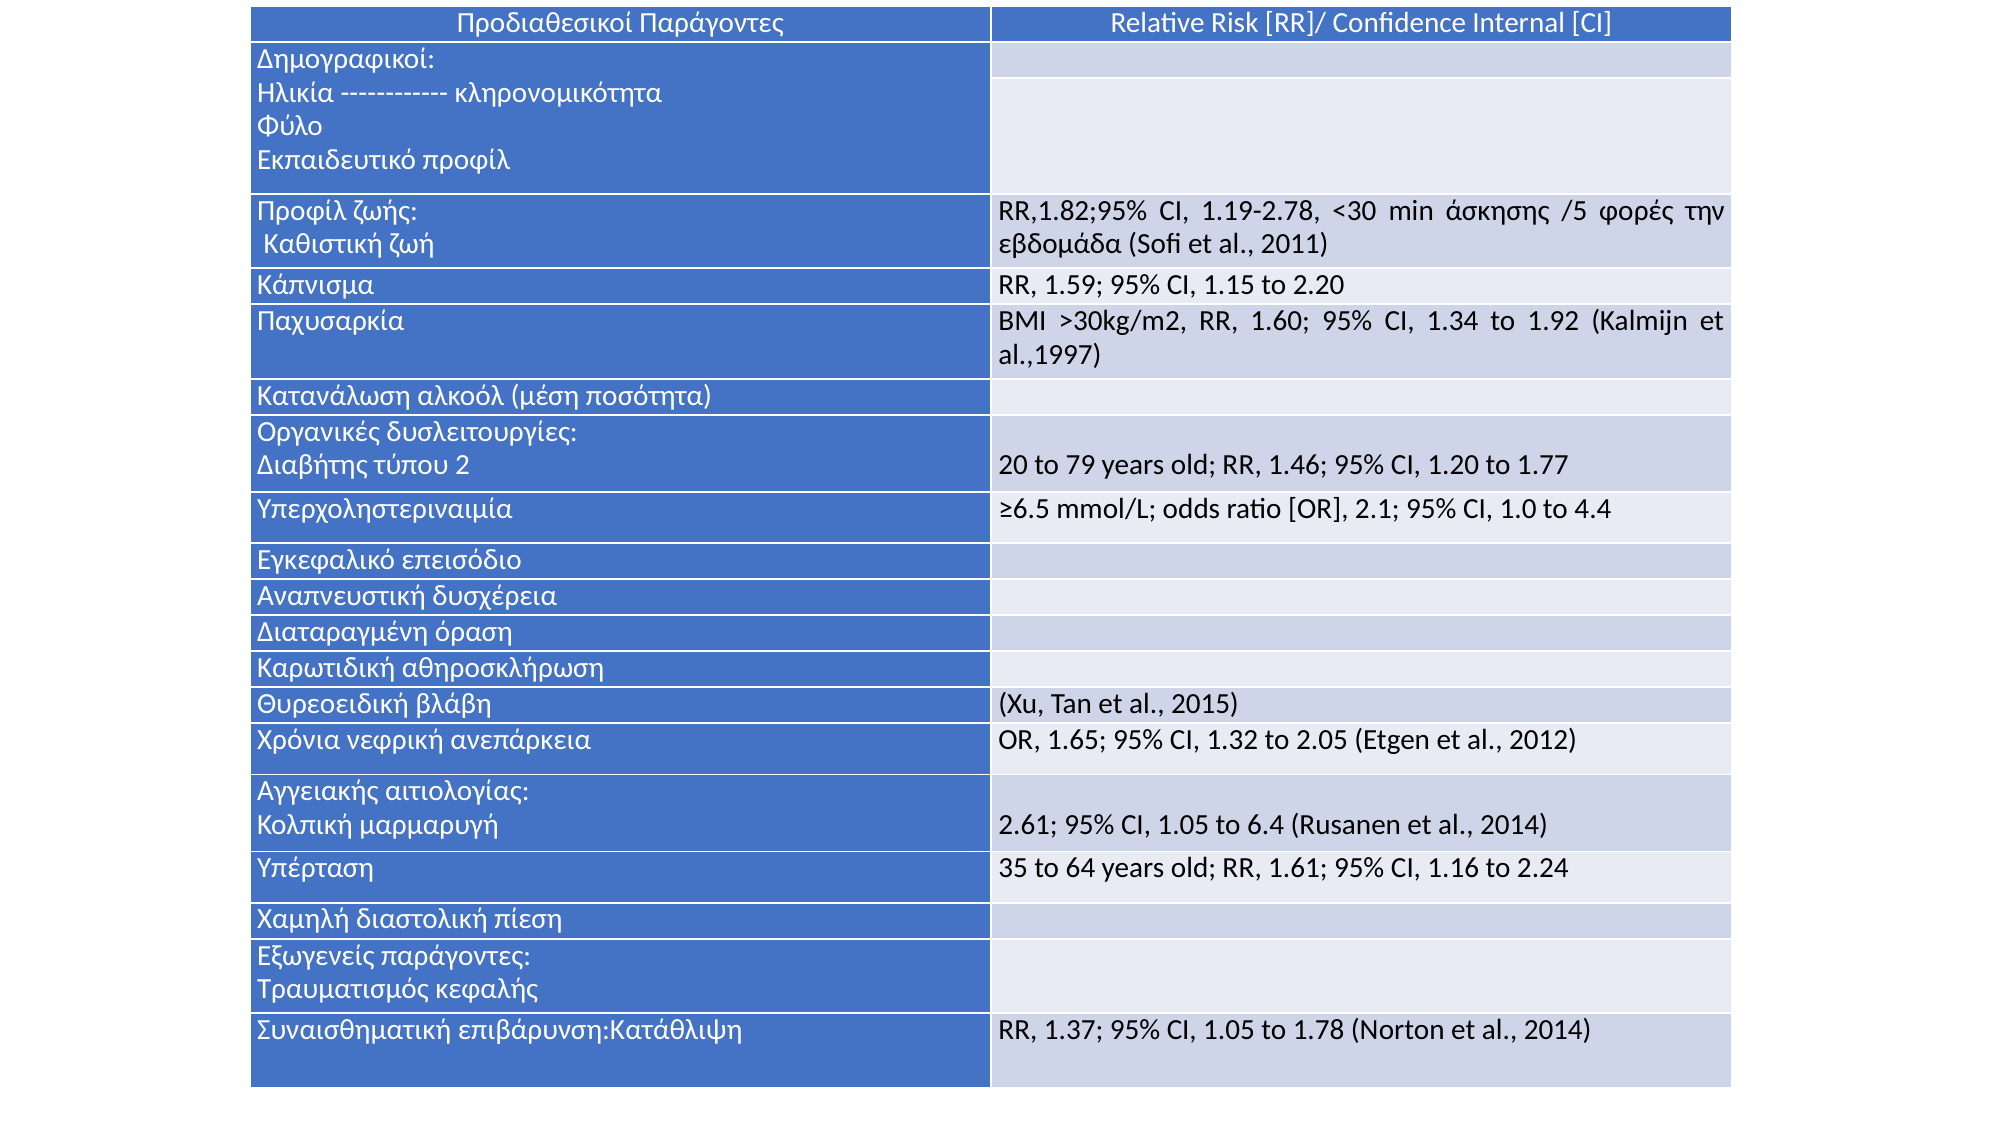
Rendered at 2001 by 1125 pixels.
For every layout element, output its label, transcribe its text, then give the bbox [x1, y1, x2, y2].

table_cell [992, 904, 1731, 938]
table_cell [992, 616, 1731, 650]
table_cell 20 to 79 years old; RR, 1.46; 95% CI, 1.20 to 1.77 [992, 416, 1731, 491]
table_cell Θυρεοειδική βλάβη [251, 688, 990, 722]
table_cell Κατανάλωση αλκοόλ (μέση ποσότητα) [251, 380, 990, 414]
table_cell [992, 79, 1731, 193]
table_cell [992, 380, 1731, 414]
table_cell RR,1.82;95% CI, 1.19-2.78, <30 min άσκησης /5 φορές την εβδομάδα (Sofi et al., 2011) [992, 195, 1731, 267]
table_cell Συναισθηματική επιβάρυνση:Κατάθλιψη [251, 1014, 990, 1087]
table_cell 2.61; 95% CI, 1.05 to 6.4 (Rusanen et al., 2014) [992, 775, 1731, 851]
table_cell 35 to 64 years old; RR, 1.61; 95% CI, 1.16 to 2.24 [992, 852, 1731, 902]
table_cell Οργανικές δυσλειτουργίες: Διαβήτης τύπου 2 [251, 416, 990, 491]
table_cell [992, 580, 1731, 614]
table_cell (Xu, Tan et al., 2015) [992, 688, 1731, 722]
table_header Relative Risk [RR]/ Confidence Internal [CI] [992, 7, 1731, 41]
table_cell RR, 1.59; 95% CI, 1.15 to 2.20 [992, 269, 1731, 303]
table_cell OR, 1.65; 95% CI, 1.32 to 2.05 (Etgen et al., 2012) [992, 724, 1731, 774]
table_cell Παχυσαρκία [251, 305, 990, 378]
table_cell ≥6.5 mmol/L; odds ratio [OR], 2.1; 95% CI, 1.0 to 4.4 [992, 493, 1731, 542]
table_cell Υπερχοληστεριναιμία [251, 493, 990, 542]
table_cell [992, 940, 1731, 1012]
table_cell Προφίλ ζωής: Καθιστική ζωή [251, 195, 990, 267]
table_header Προδιαθεσικοί Παράγοντες [251, 7, 990, 41]
table_cell Εξωγενείς παράγοντες: Τραυματισμός κεφαλής [251, 940, 990, 1012]
table_cell Δημογραφικοί: Ηλικία ------------ κληρονομικότητα Φύλο Εκπαιδευτικό προφίλ [251, 43, 990, 193]
table_cell Χρόνια νεφρική ανεπάρκεια [251, 724, 990, 774]
table_cell Εγκεφαλικό επεισόδιο [251, 544, 990, 578]
table_cell [992, 652, 1731, 686]
table_cell Καρωτιδική αθηροσκλήρωση [251, 652, 990, 686]
table_cell Αναπνευστική δυσχέρεια [251, 580, 990, 614]
table_cell Κάπνισμα [251, 269, 990, 303]
table_cell Υπέρταση [251, 852, 990, 902]
table_cell [992, 43, 1731, 77]
table_cell Αγγειακής αιτιολογίας: Κολπική μαρμαρυγή [251, 775, 990, 851]
table_cell Διαταραγμένη όραση [251, 616, 990, 650]
table_cell [992, 544, 1731, 578]
table_cell BMI >30kg/m2, RR, 1.60; 95% CI, 1.34 to 1.92 (Kalmijn et al.,1997) [992, 305, 1731, 378]
table_cell Χαμηλή διαστολική πίεση [251, 904, 990, 938]
table_cell RR, 1.37; 95% CI, 1.05 to 1.78 (Norton et al., 2014) [992, 1014, 1731, 1087]
